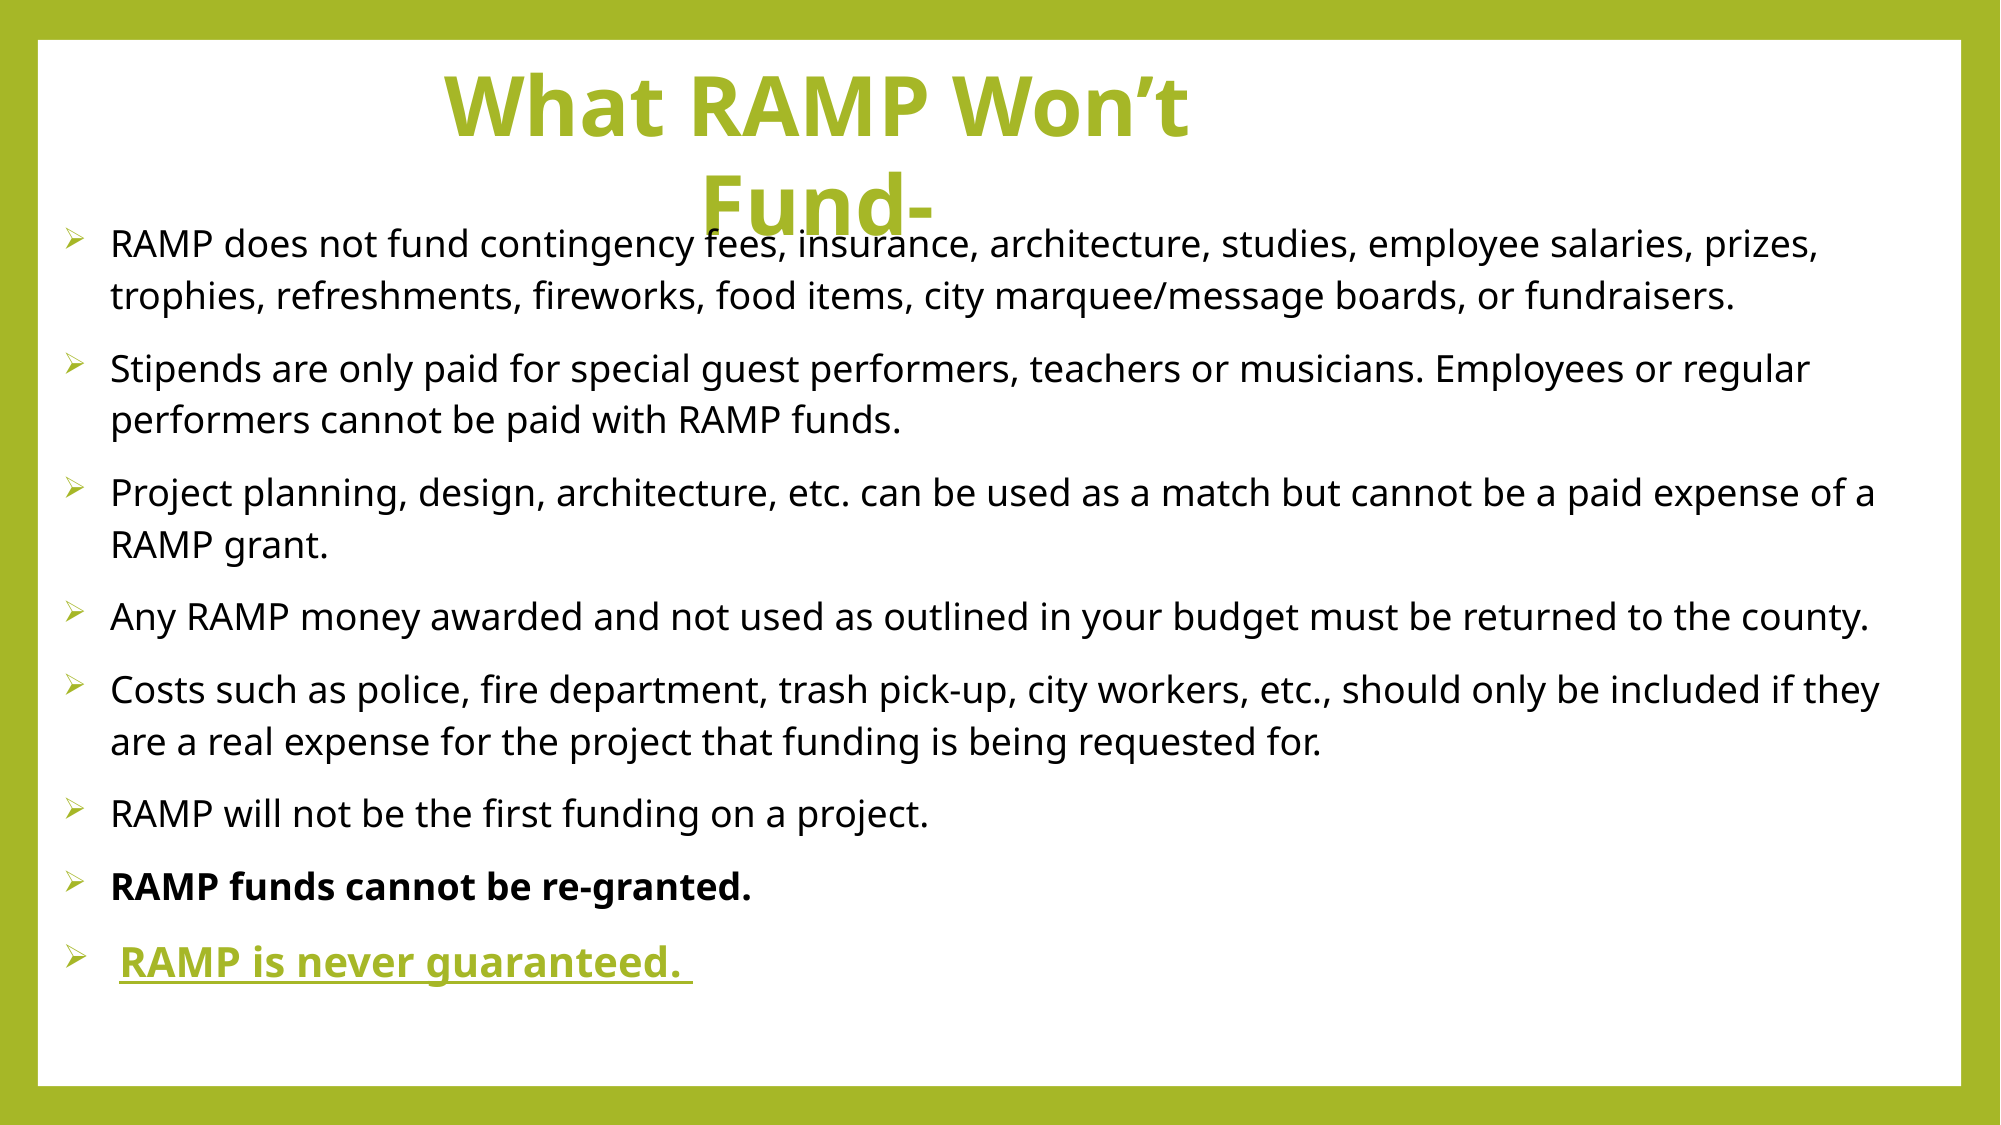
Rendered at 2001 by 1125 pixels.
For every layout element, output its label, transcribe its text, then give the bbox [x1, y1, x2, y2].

text_box What RAMP Won’t Fund- [348, 45, 1287, 206]
text_box RAMP does not fund contingency fees, insurance, architecture, studies, employee salaries, prizes, trophies, refreshments, fireworks, food items, city marquee/message boards, or fundraisers. Stipends are only paid for special guest performers, teachers or musicians. Employees or regular performers cannot be paid with RAMP funds. Project planning, design, architecture, etc. can be used as a match but cannot be a paid expense of a RAMP grant. Any RAMP money awarded and not used as outlined in your budget must be returned to the county. Costs such as police, fire department, trash pick-up, city workers, etc., should only be included if they are a real expense for the project that funding is being requested for. RAMP will not be the first funding on a project. RAMP funds cannot be re-granted. RAMP is never guaranteed. [48, 206, 1948, 994]
